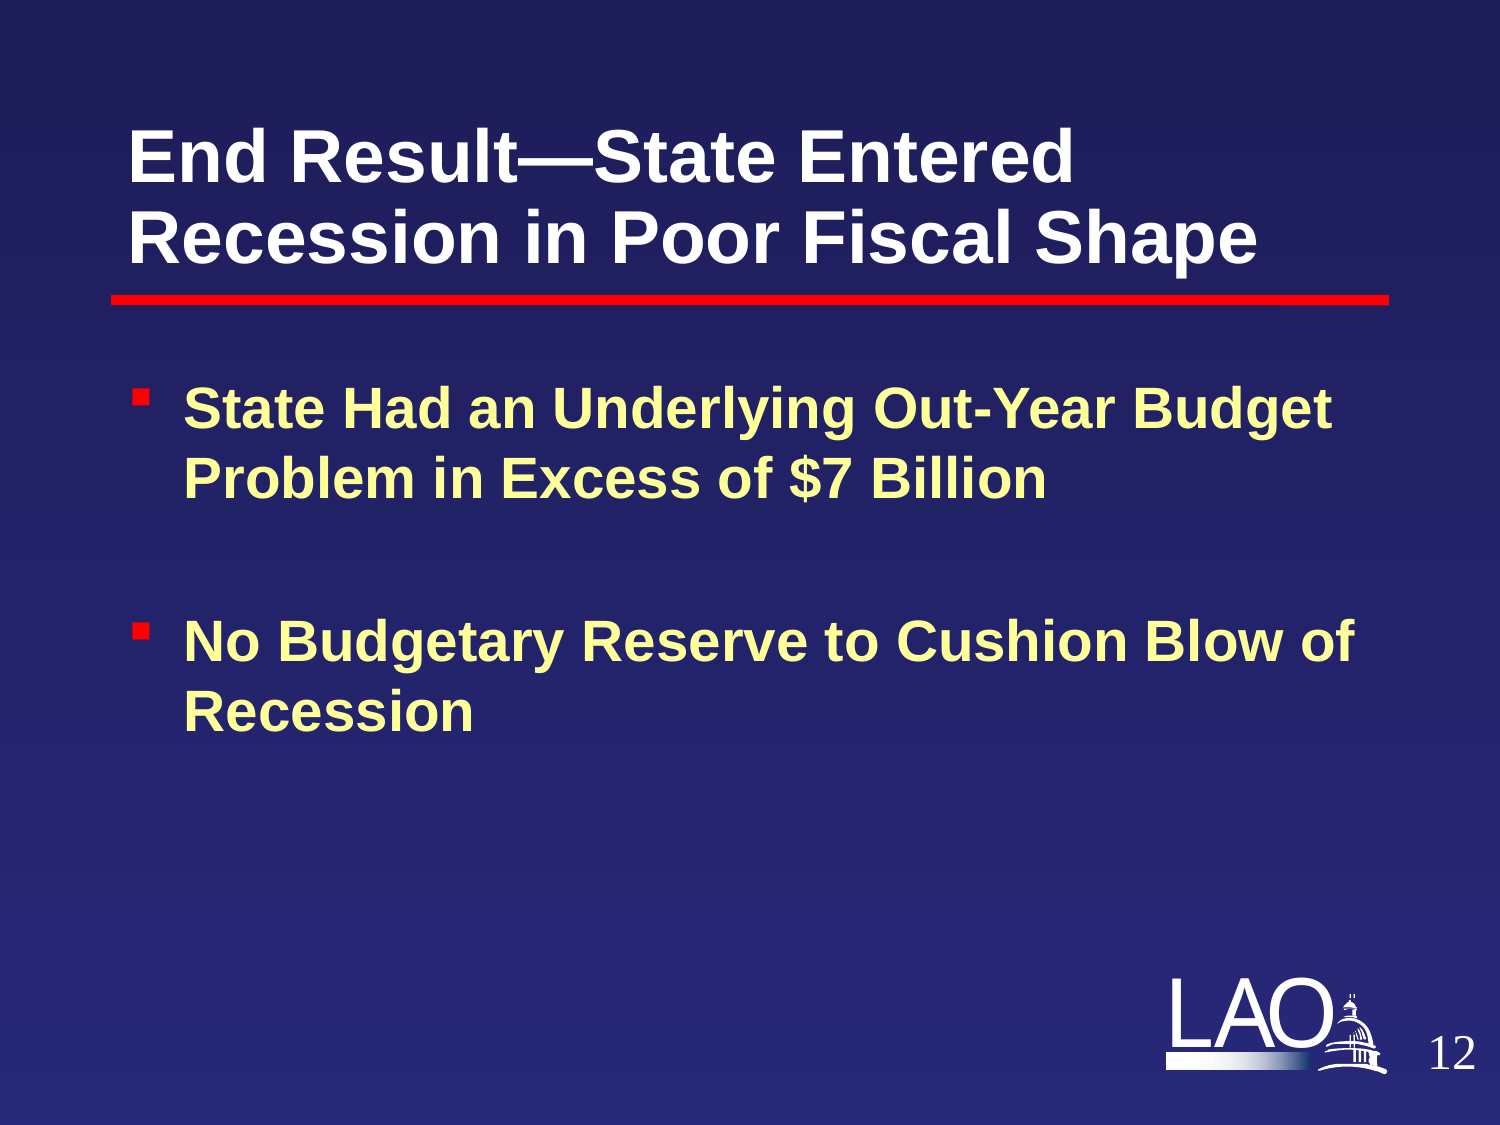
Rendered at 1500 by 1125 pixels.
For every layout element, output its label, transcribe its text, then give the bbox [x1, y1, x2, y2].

text_box 11 [1412, 1012, 1500, 1088]
list State Had an Underlying Out-Year Budget Problem in Excess of $7 Billion No Budgetary Reserve to Cushion Blow of Recession [112, 362, 1388, 1013]
title End Result—State Entered Recession in Poor Fiscal Shape [112, 99, 1388, 288]
